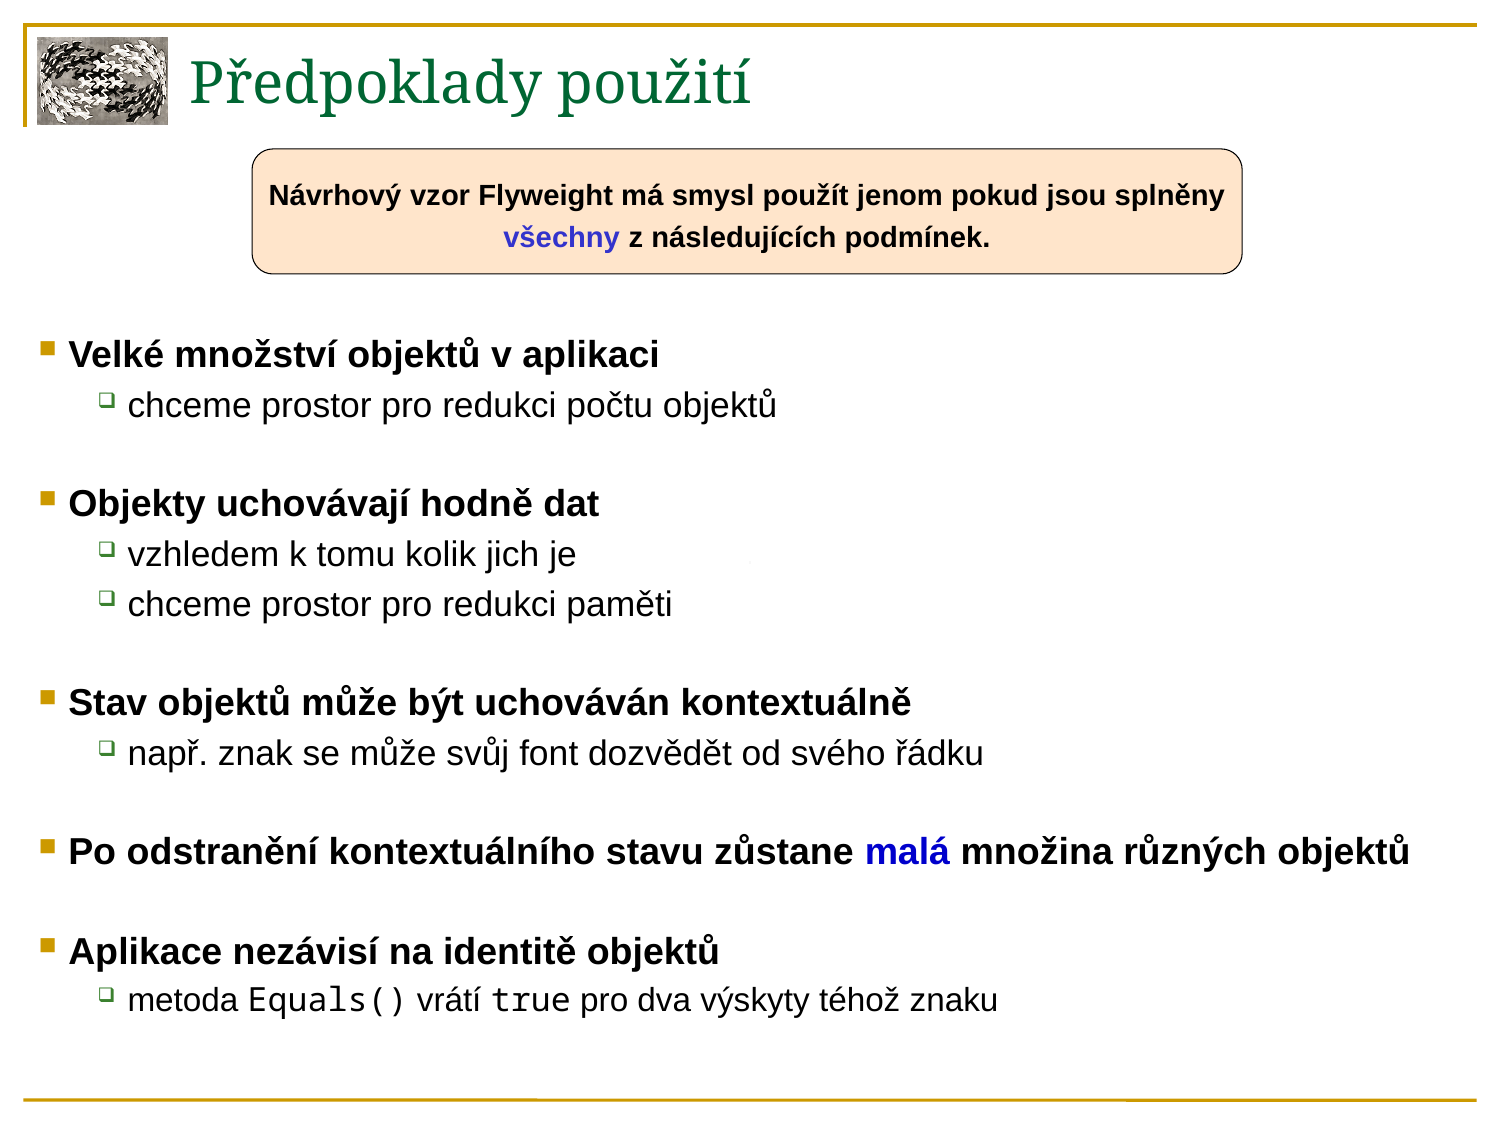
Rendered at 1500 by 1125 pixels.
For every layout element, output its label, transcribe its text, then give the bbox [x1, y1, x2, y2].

text_box Velké množství objektů v aplikaci chceme prostor pro redukci počtu objektů Objekty uchovávají hodně dat vzhledem k tomu kolik jich je chceme prostor pro redukci paměti Stav objektů může být uchováván kontextuálně např. znak se může svůj font dozvědět od svého řádku Po odstranění kontextuálního stavu zůstane malá množina různých objektů Aplikace nezávisí na identitě objektů metoda Equals() vrátí true pro dva výskyty téhož znaku [23, 322, 1459, 1094]
text_box Předpoklady použití [174, 37, 1475, 126]
picture [37, 37, 168, 125]
text_box Návrhový vzor Flyweight má smysl použít jenom pokud jsou splněny všechny z následujících podmínek. [252, 148, 1243, 274]
